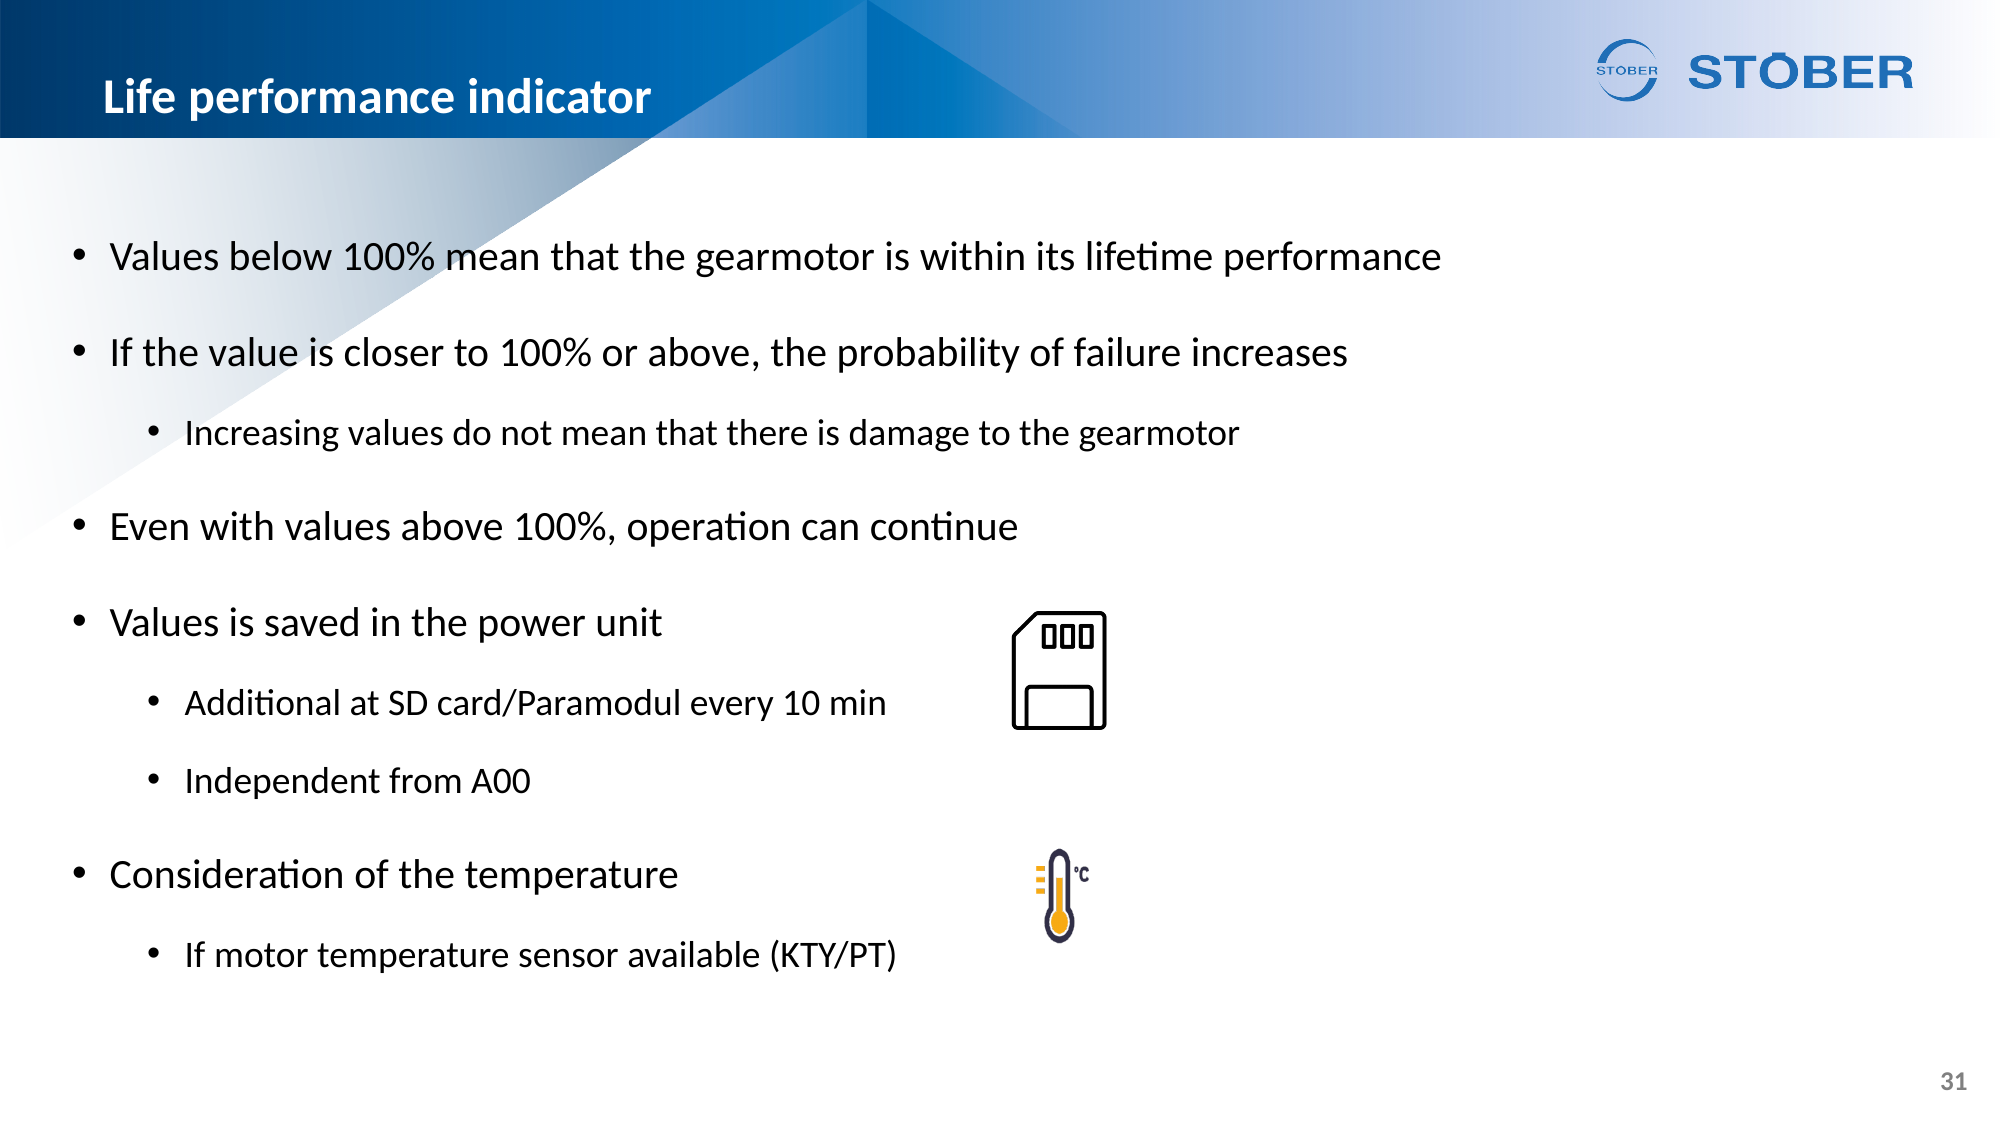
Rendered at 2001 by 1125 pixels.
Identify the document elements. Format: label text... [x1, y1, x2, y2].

list Values below 100% mean that the gearmotor is within its lifetime performance If the value is closer to 100% or above, the probability of failure increases Increasing values do not mean that there is damage to the gearmotor Even with values above 100%, operation can continue Values is saved in the power unit Additional at SD card/Paramodul every 10 min Independent from A00 Consideration of the temperature If motor temperature sensor available (KTY/PT) [57, 196, 1972, 1027]
picture [999, 611, 1119, 730]
title Life performance indicator [88, 59, 1399, 135]
picture [999, 812, 1119, 980]
picture [0, 0, 2000, 138]
